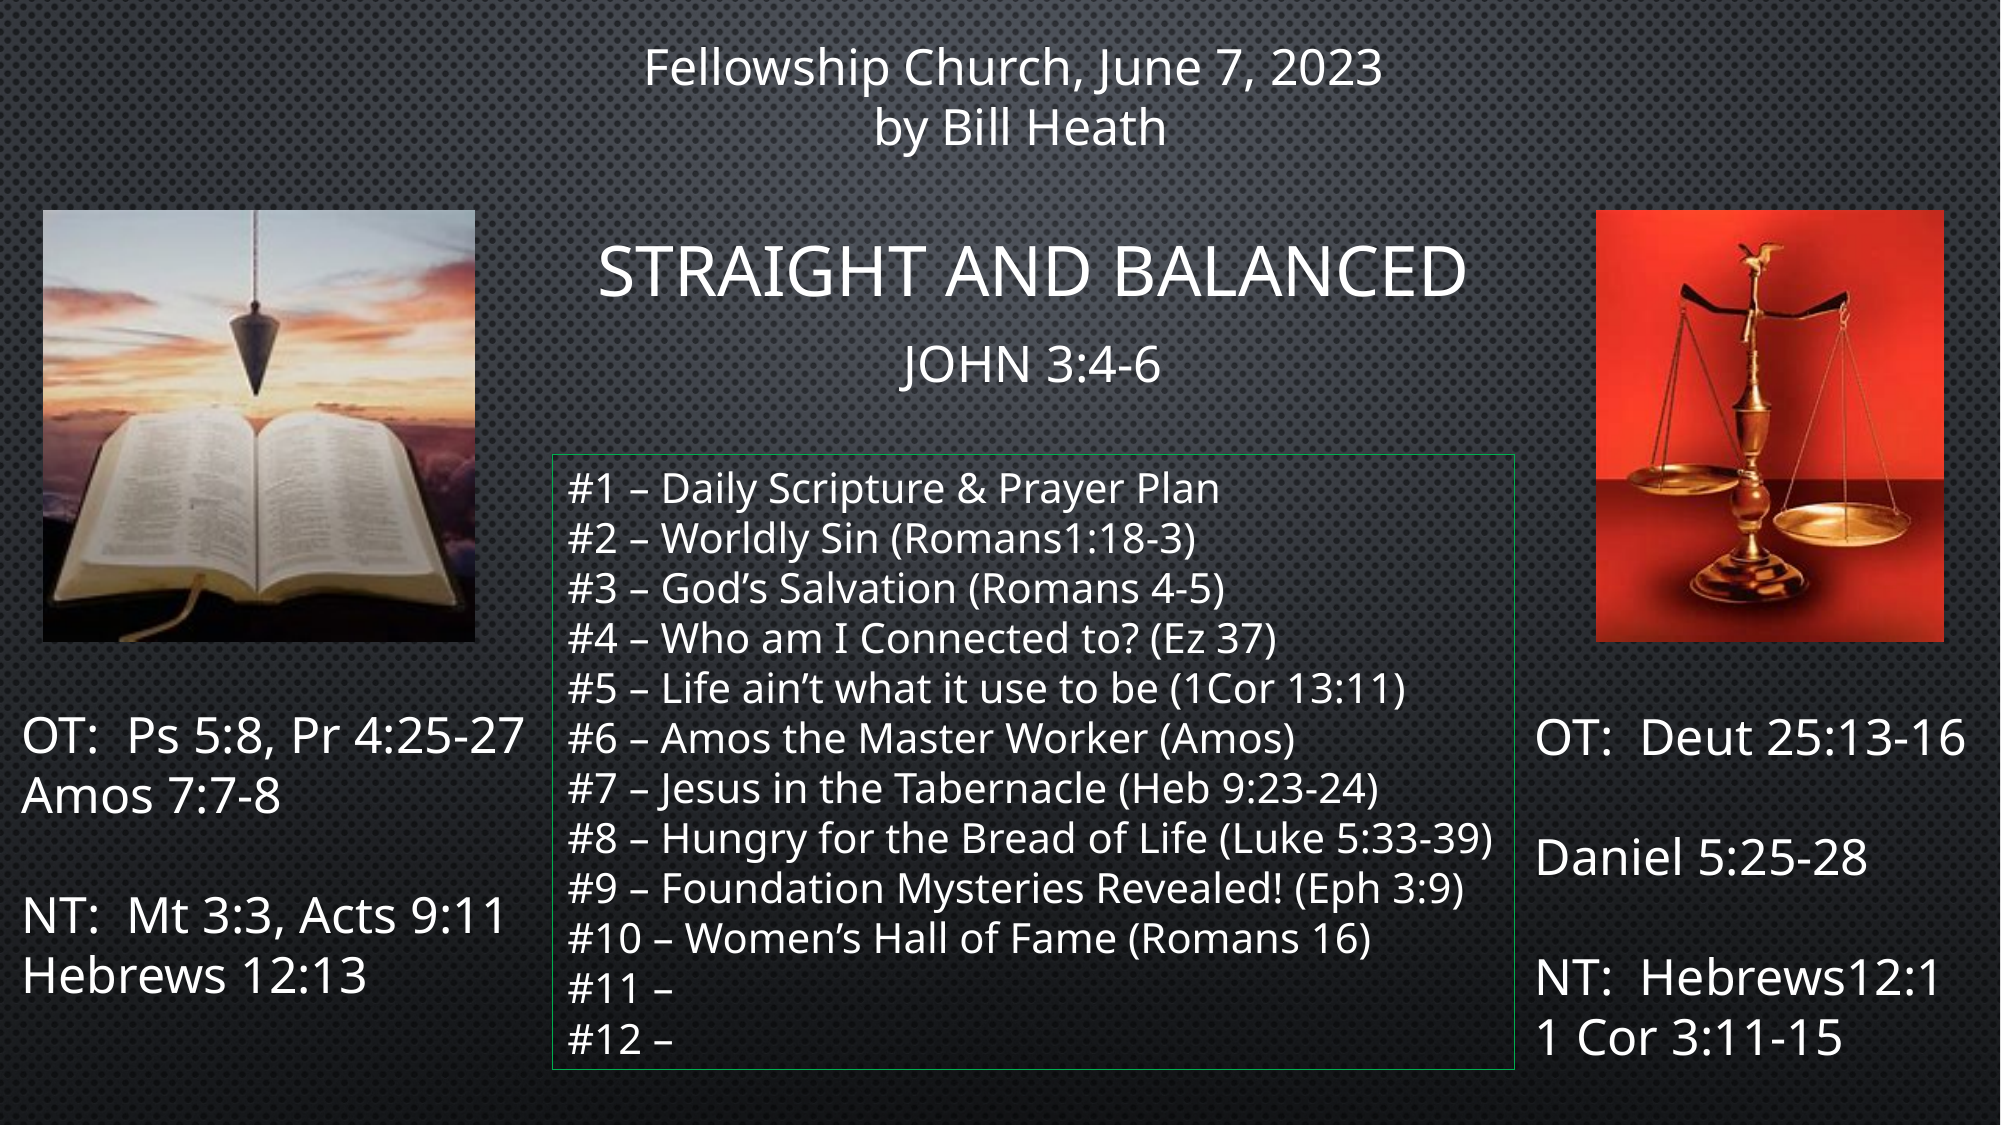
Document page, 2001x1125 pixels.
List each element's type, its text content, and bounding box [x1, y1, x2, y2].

picture [43, 210, 475, 643]
text_box Fellowship Church, June 7, 2023 by Bill Heath [628, 28, 1413, 164]
text_box OT: Deut 25:13-16 Daniel 5:25-28 NT: Hebrews12:1 1 Cor 3:11-15 [1519, 697, 1992, 1073]
text_box #1 – Daily Scripture & Prayer Plan #2 – Worldly Sin (Romans1:18-3) #3 – God’s Salvation (Romans 4-5) #4 – Who am I Connected to? (Ez 37) #5 – Life ain’t what it use to be (1Cor 13:11) #6 – Amos the Master Worker (Amos) #7 – Jesus in the Tabernacle (Heb 9:23-24) #8 – Hungry for the Bread of Life (Luke 5:33-39) #9 – Foundation Mysteries Revealed! (Eph 3:9) #10 – Women’s Hall of Fame (Romans 16) #11 – #12 – [552, 454, 1515, 1070]
picture [1596, 210, 1944, 643]
subtitle Straight and Balanced John 3:4-6 [475, 219, 1593, 402]
text_box OT: Ps 5:8, Pr 4:25-27 Amos 7:7-8 NT: Mt 3:3, Acts 9:11 Hebrews 12:13 [6, 695, 552, 1011]
